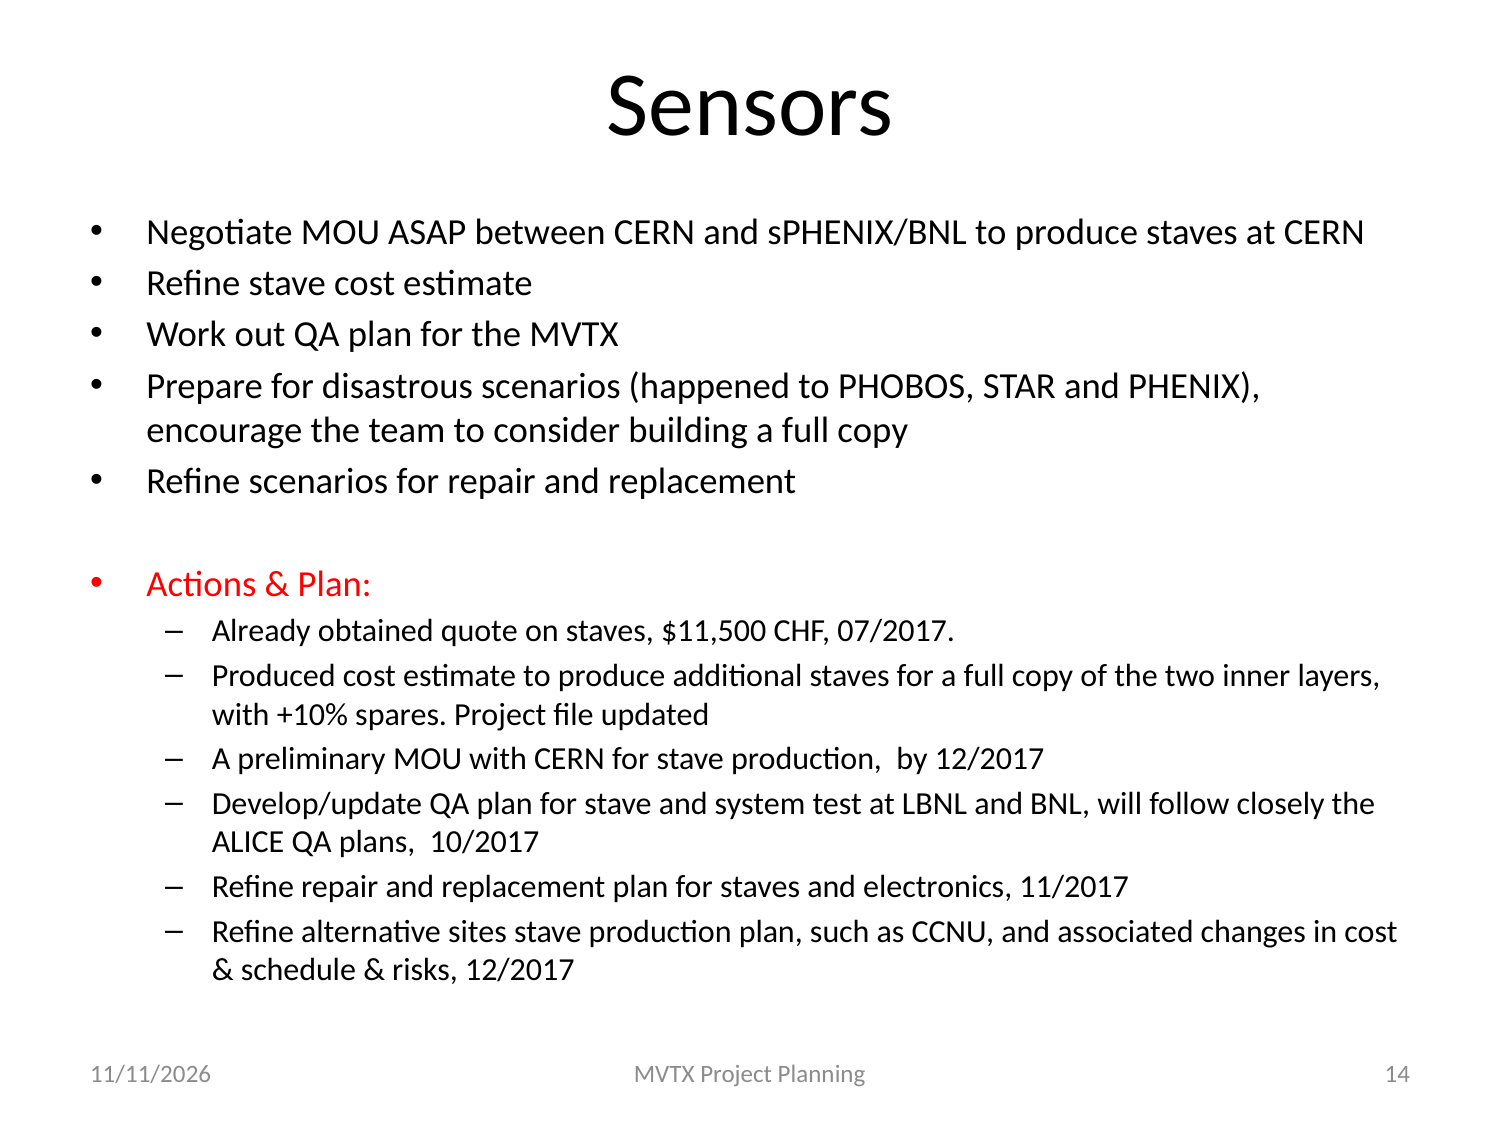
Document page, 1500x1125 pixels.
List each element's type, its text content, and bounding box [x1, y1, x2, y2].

footer MVTX Project Planning [512, 1042, 988, 1103]
list Negotiate MOU ASAP between CERN and sPHENIX/BNL to produce staves at CERN Refine stave cost estimate Work out QA plan for the MVTX Prepare for disastrous scenarios (happened to PHOBOS, STAR and PHENIX), encourage the team to consider building a full copy Refine scenarios for repair and replacement Actions & Plan: Already obtained quote on staves, $11,500 CHF, 07/2017. Produced cost estimate to produce additional staves for a full copy of the two inner layers, with +10% spares. Project file updated A preliminary MOU with CERN for stave production, by 12/2017 Develop/update QA plan for stave and system test at LBNL and BNL, will follow closely the ALICE QA plans, 10/2017 Refine repair and replacement plan for staves and electronics, 11/2017 Refine alternative sites stave production plan, such as CCNU, and associated changes in cost & schedule & risks, 12/2017 [75, 200, 1425, 1013]
title Sensors [75, 5, 1425, 193]
slide_number 14 [1074, 1042, 1425, 1103]
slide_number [75, 1042, 425, 1103]
